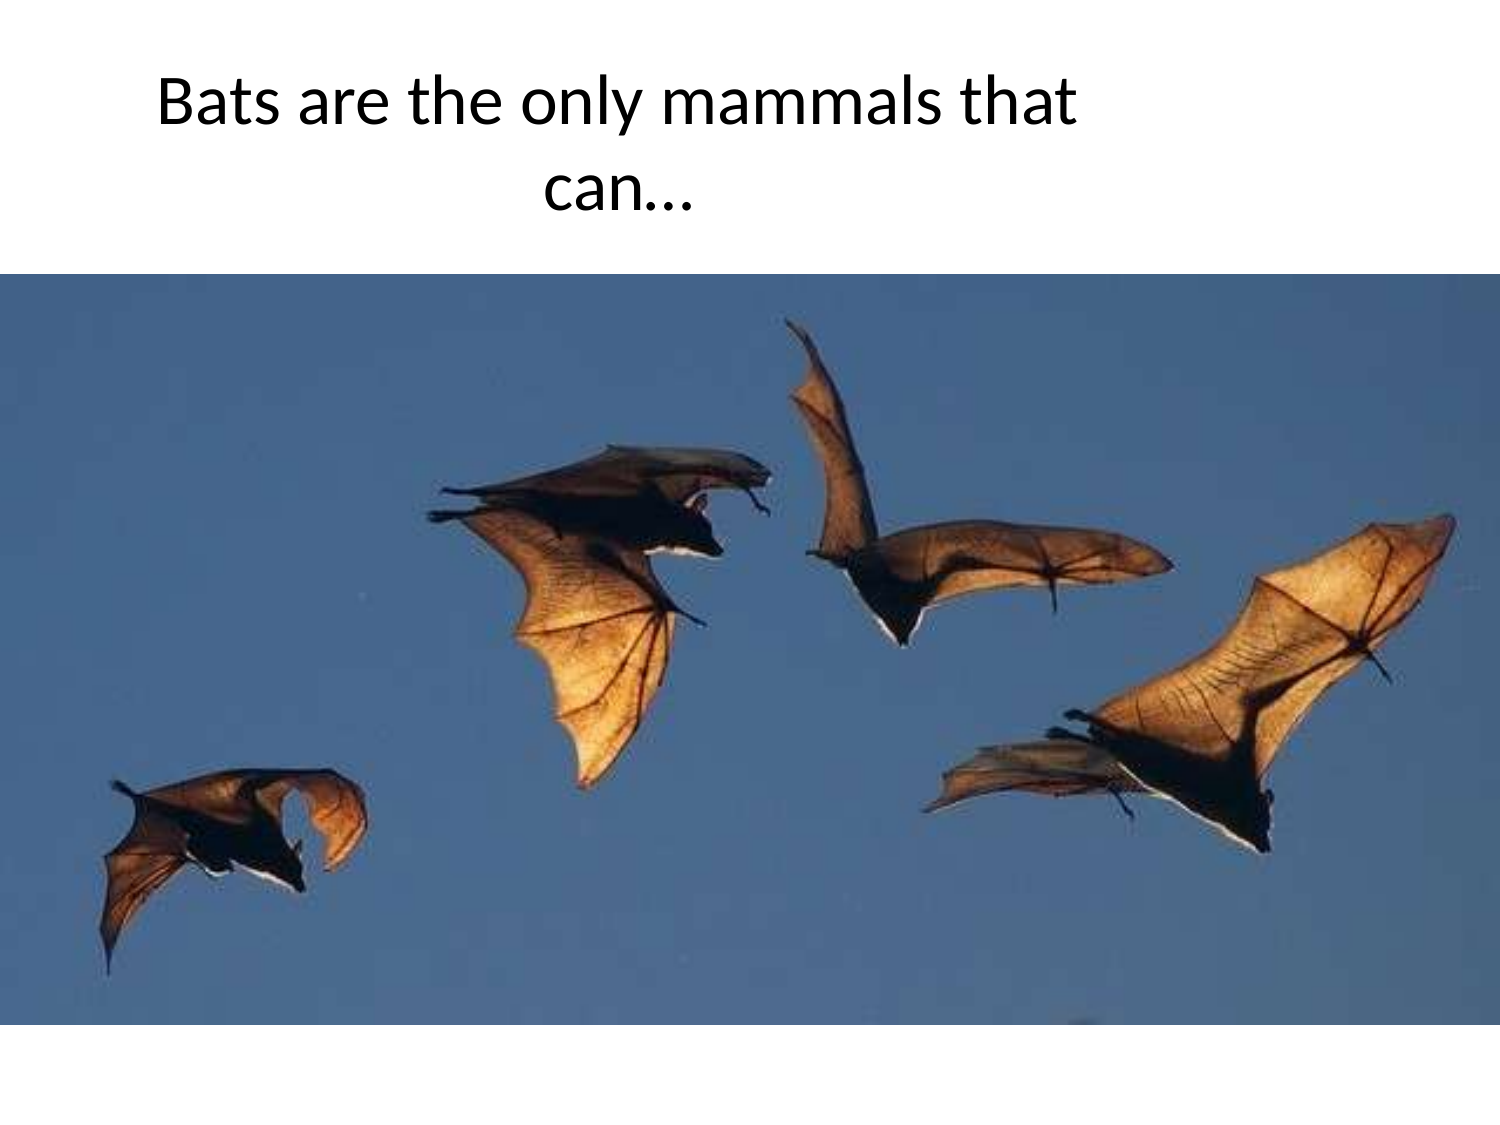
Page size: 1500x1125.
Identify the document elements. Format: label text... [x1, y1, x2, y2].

picture [0, 274, 1500, 1026]
title Bats are the only mammals that can… [75, 45, 1163, 233]
